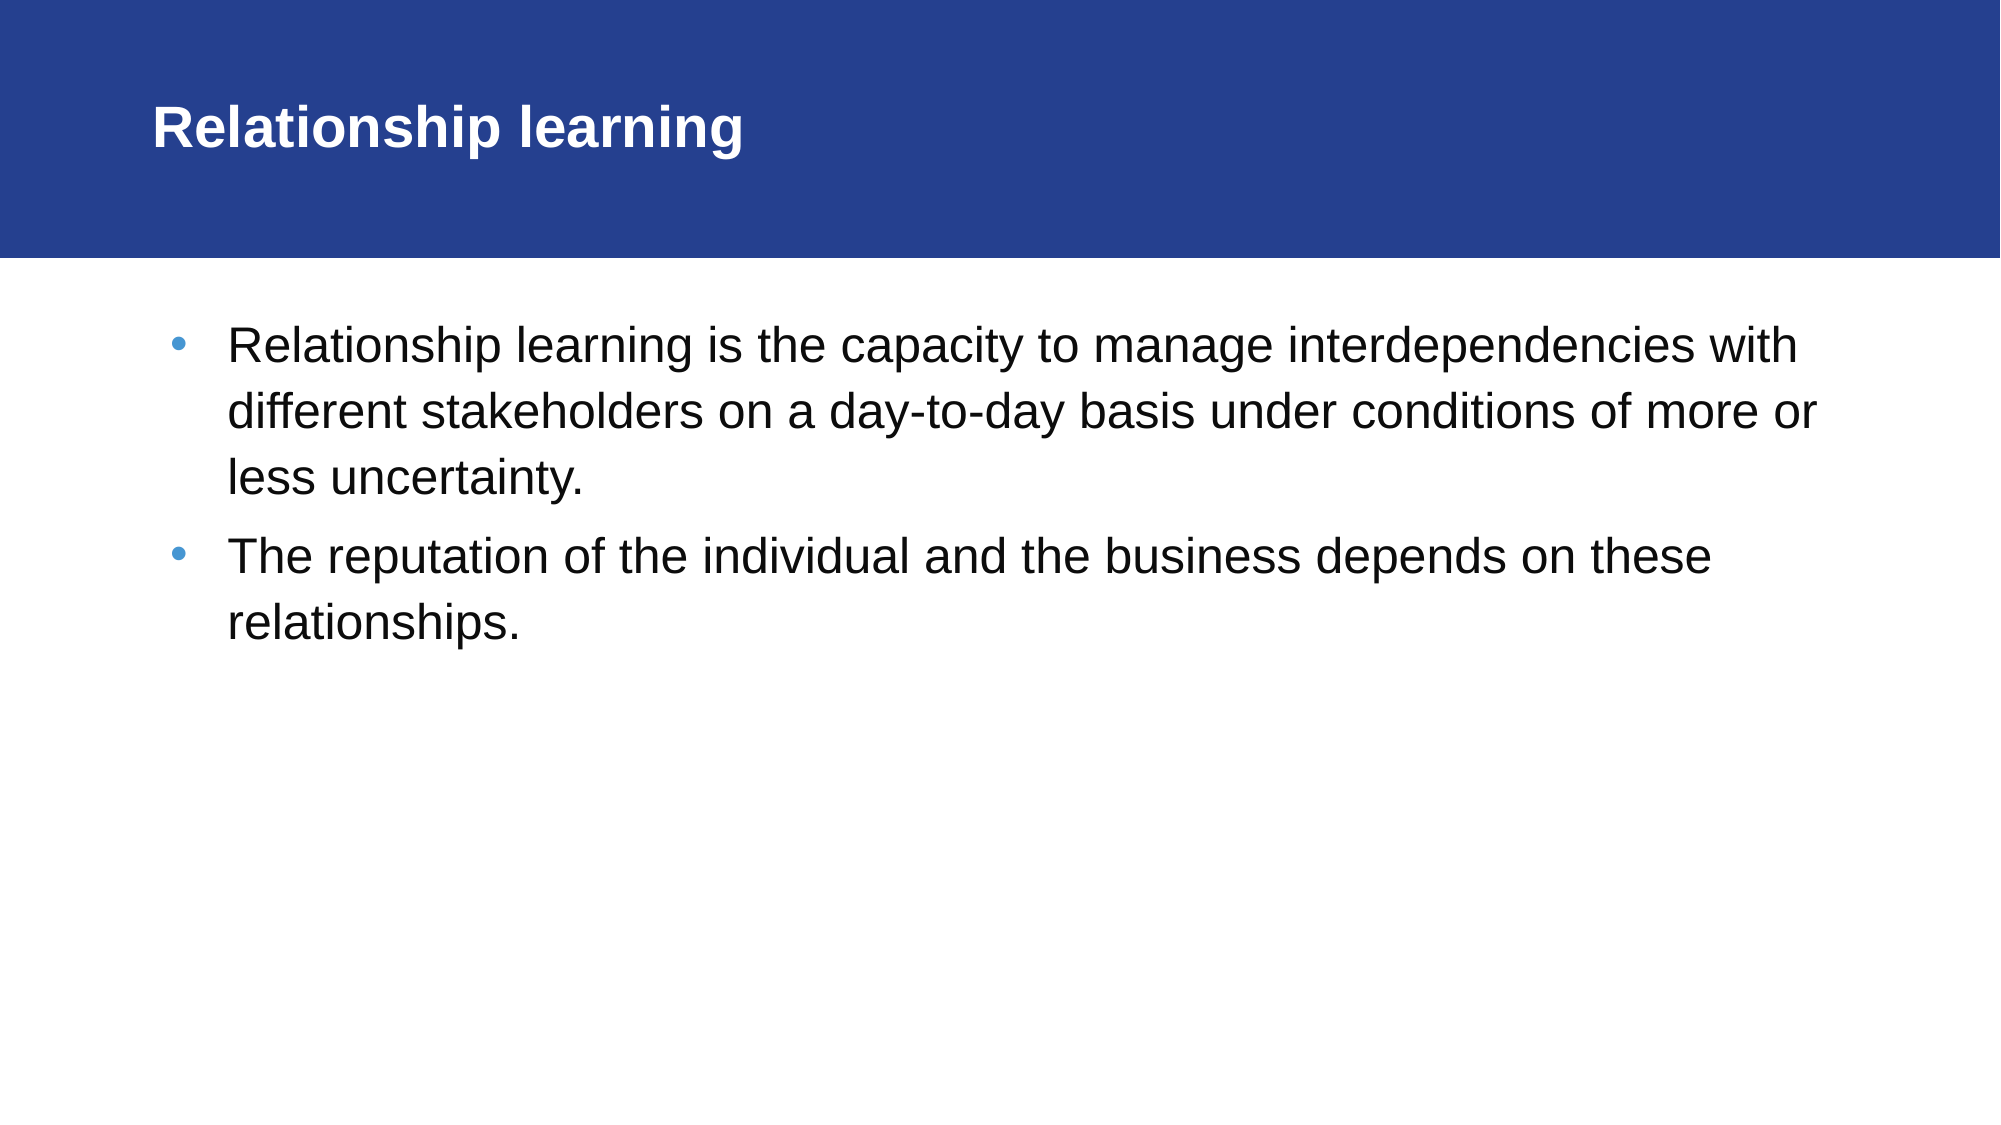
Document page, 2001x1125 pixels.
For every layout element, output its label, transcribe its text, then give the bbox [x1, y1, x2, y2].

title Relationship learning [137, 20, 1863, 238]
list Relationship learning is the capacity to manage interdependencies with different stakeholders on a day-to-day basis under conditions of more or less uncertainty. The reputation of the individual and the business depends on these relationships. [137, 299, 1863, 1025]
